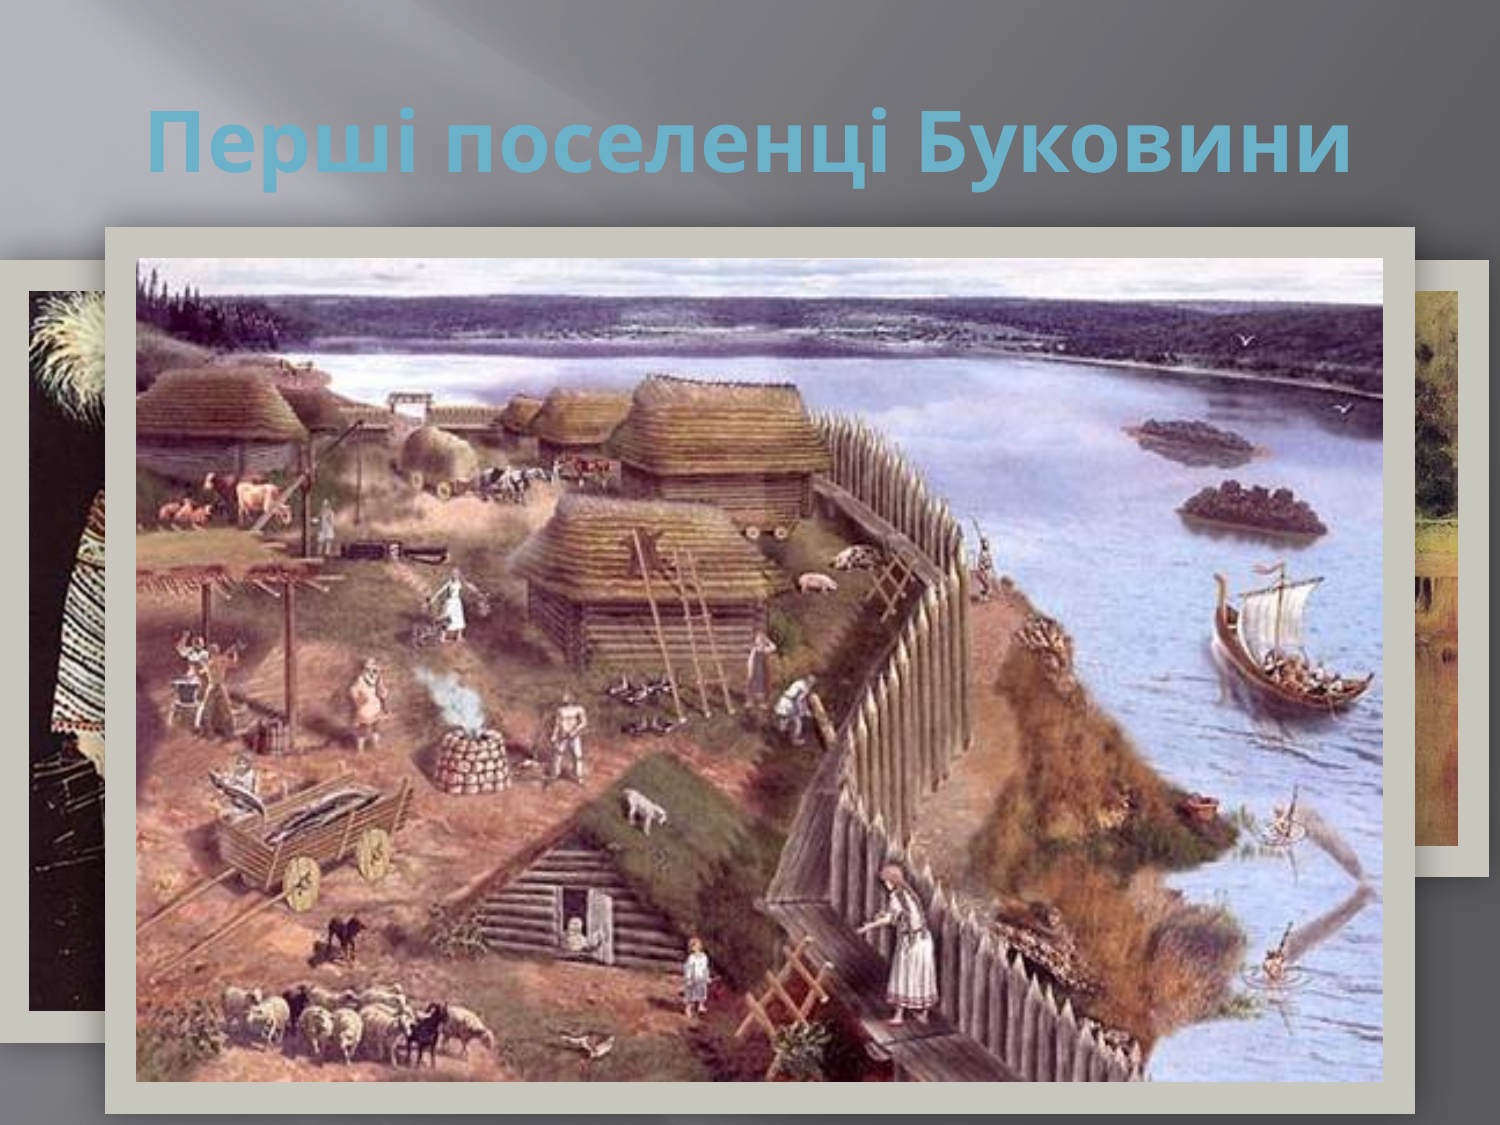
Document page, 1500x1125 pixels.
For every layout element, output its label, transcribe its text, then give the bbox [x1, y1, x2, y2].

title Перші поселенці Буковини [75, 45, 1425, 227]
picture [29, 258, 1458, 1083]
